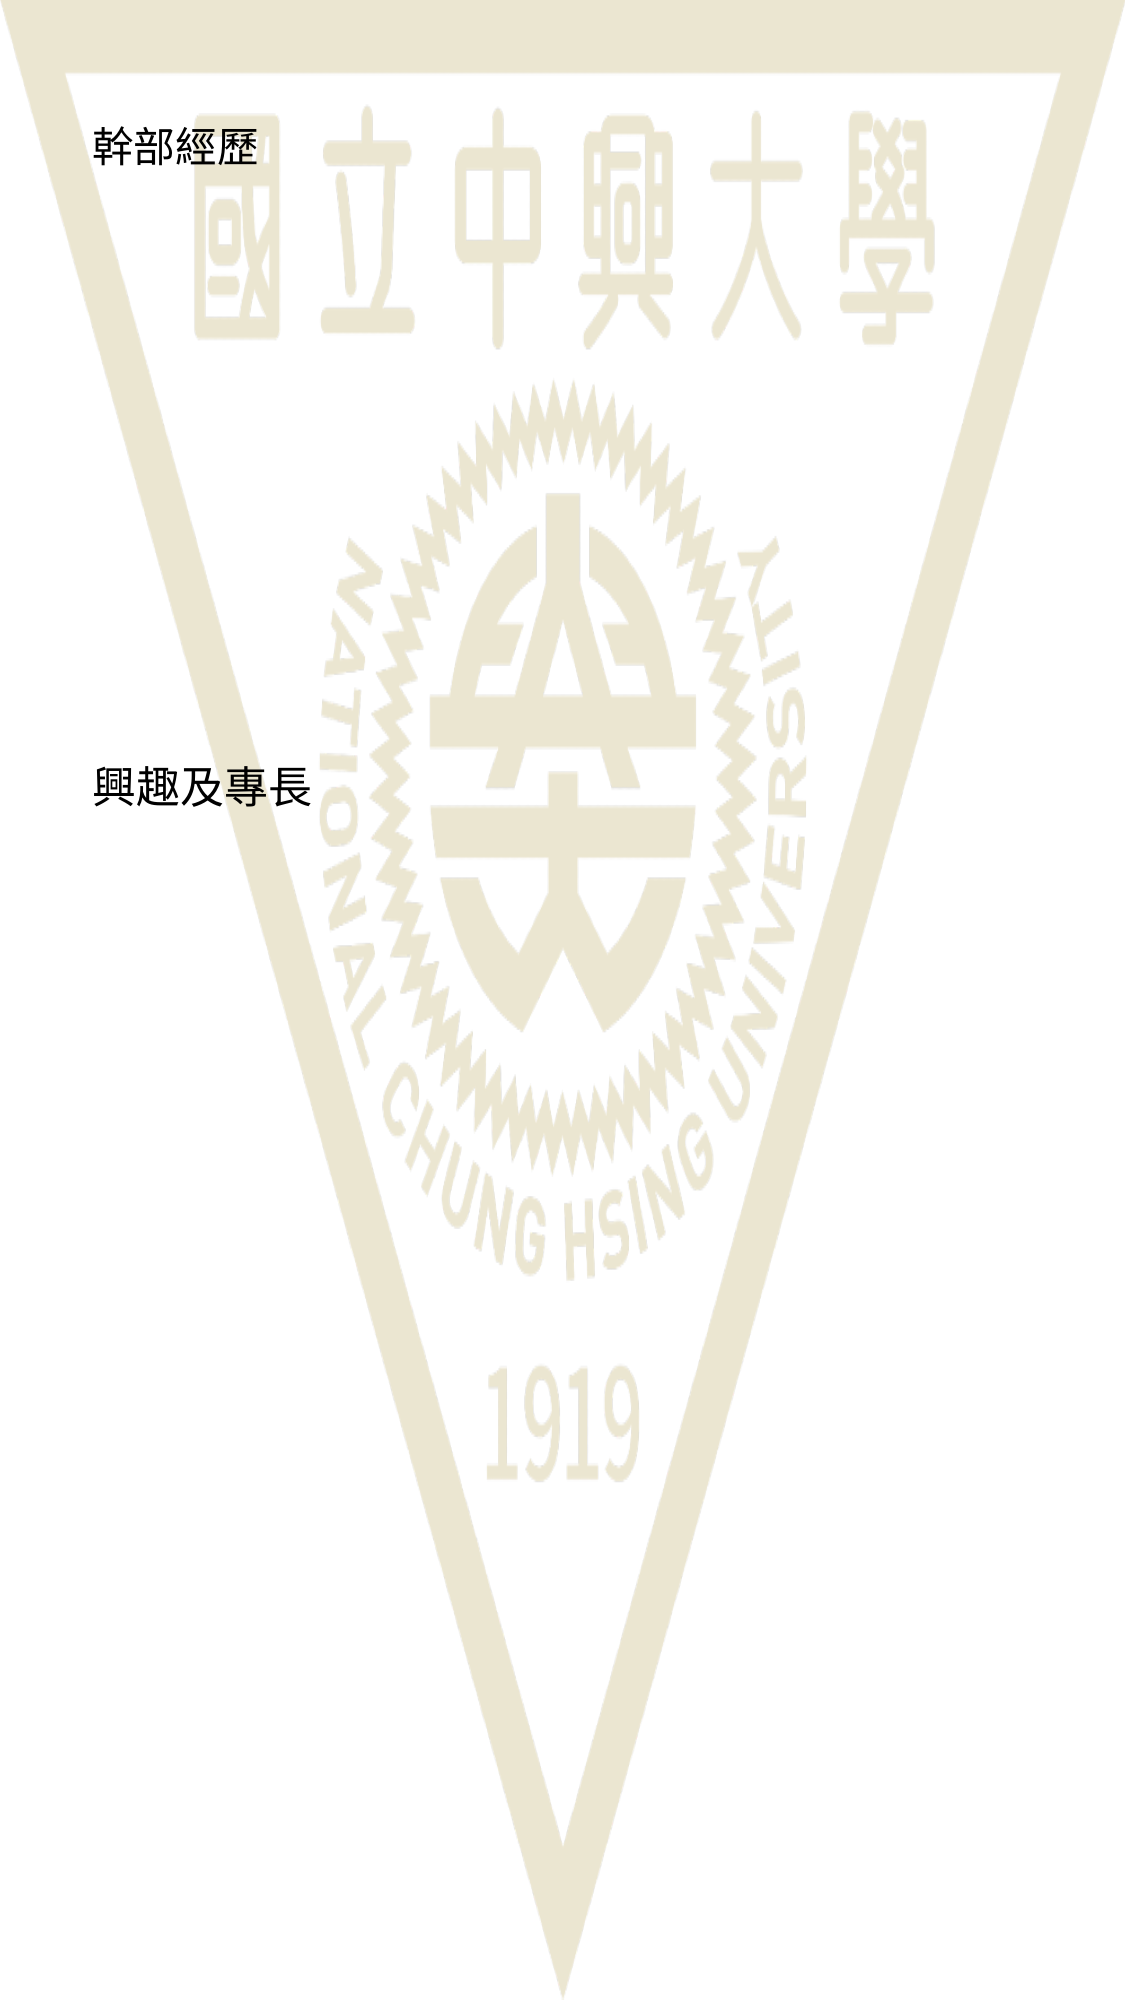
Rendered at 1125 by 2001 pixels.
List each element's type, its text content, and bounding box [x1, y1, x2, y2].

title 興趣及專長 [77, 705, 1048, 821]
text_box 幹部經歷 [77, 91, 1048, 205]
text_box [77, 205, 1048, 670]
